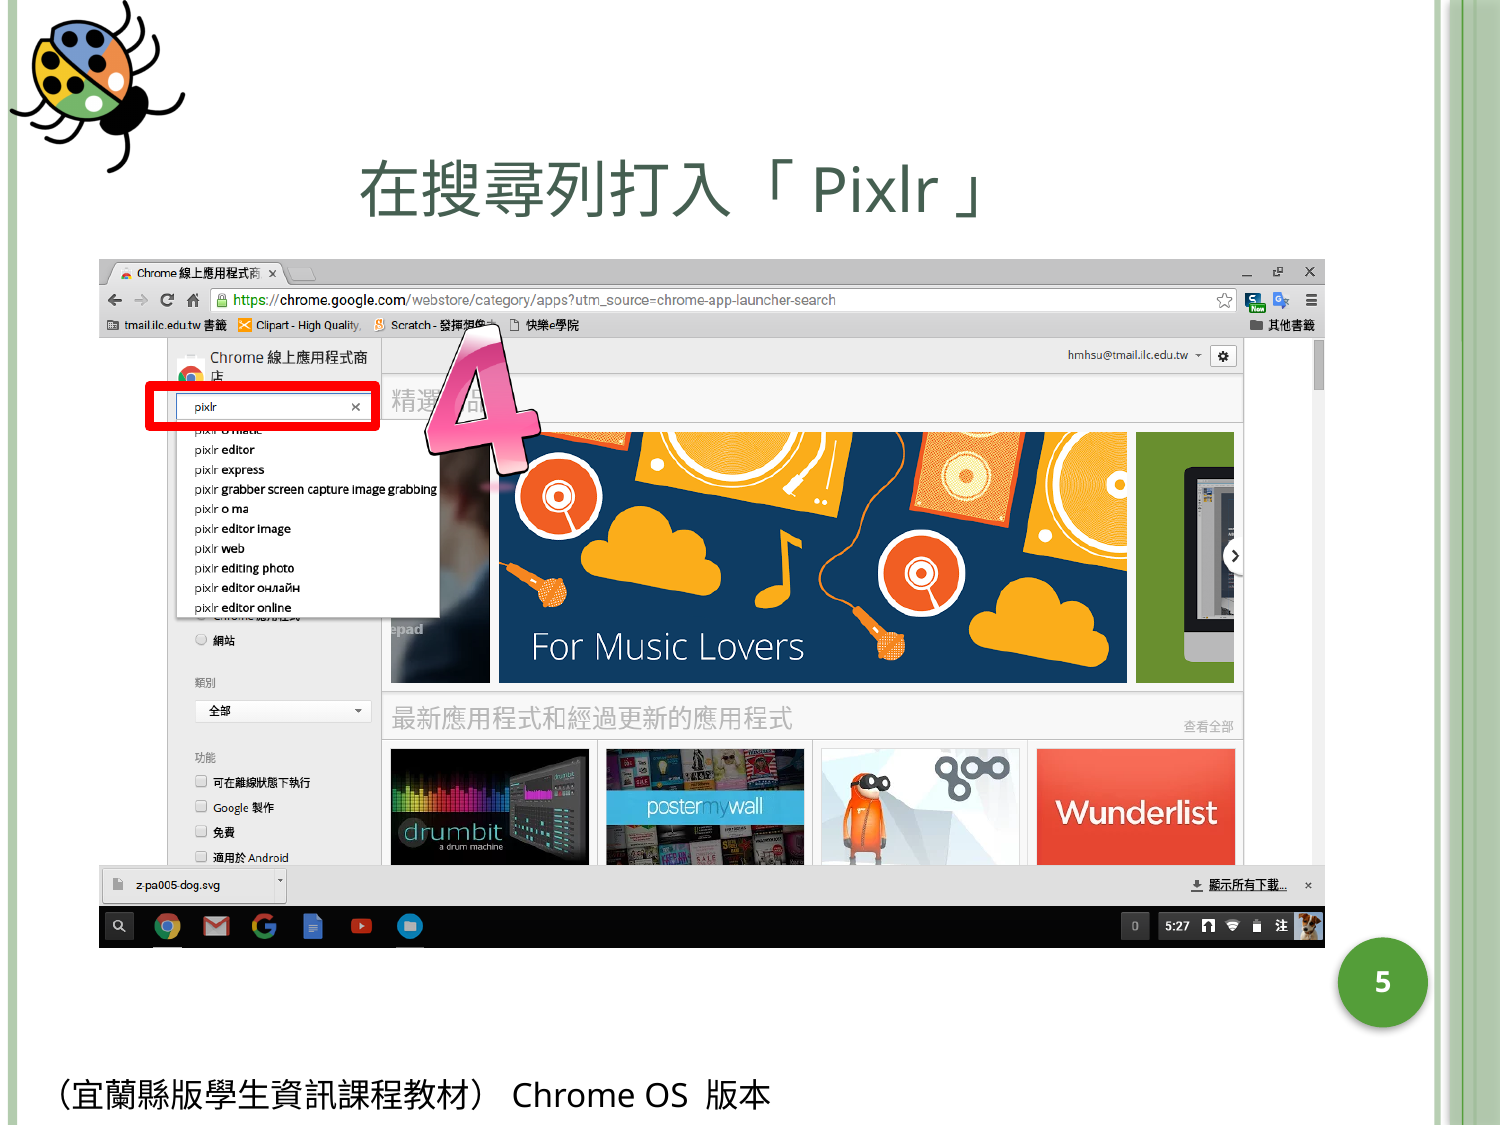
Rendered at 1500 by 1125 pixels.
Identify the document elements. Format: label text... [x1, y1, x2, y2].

picture [98, 258, 1325, 949]
title 在搜尋列打入「Pixlr」 [75, 45, 1300, 233]
slide_number 5 [1333, 940, 1434, 1027]
picture [0, 0, 169, 176]
